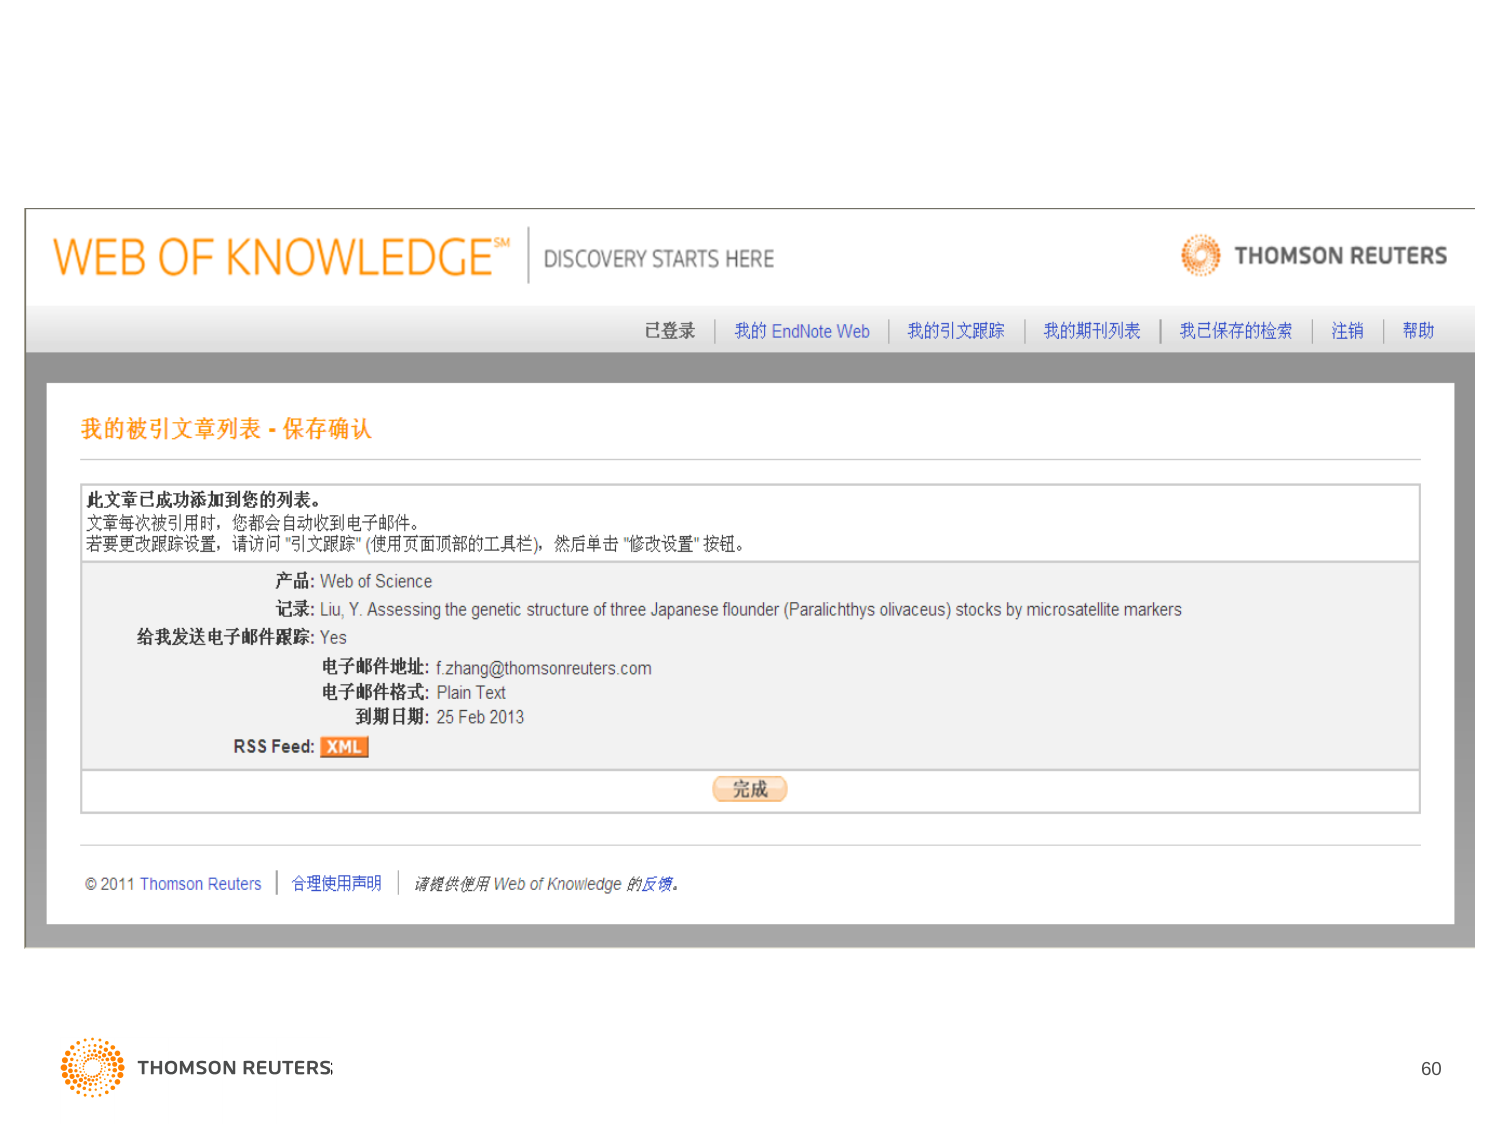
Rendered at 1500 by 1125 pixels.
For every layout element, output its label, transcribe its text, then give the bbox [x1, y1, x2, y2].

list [24, 208, 1476, 951]
picture [60, 1037, 333, 1125]
slide_number 60 [1381, 1048, 1458, 1088]
